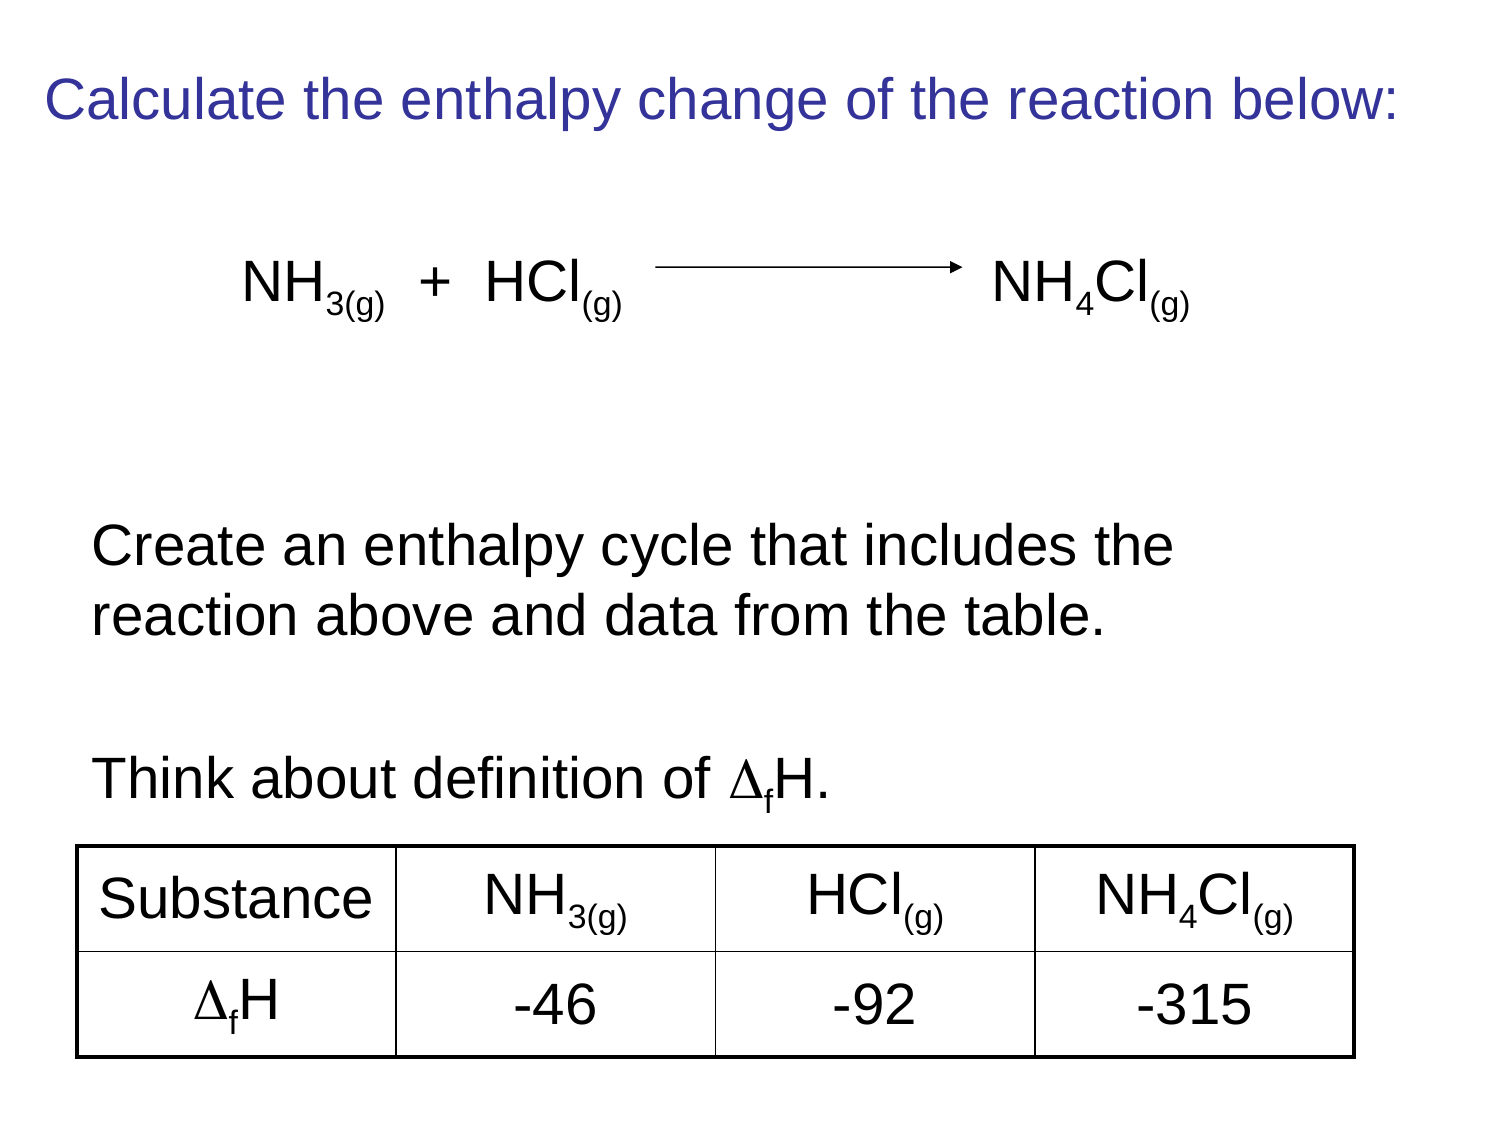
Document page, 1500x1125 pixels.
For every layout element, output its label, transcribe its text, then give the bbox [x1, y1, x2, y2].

text_box Calculate the enthalpy change of the reaction below: [29, 30, 1455, 161]
table_cell DfH [79, 952, 395, 1055]
table_cell -92 [716, 952, 1034, 1055]
table_header NH4Cl(g) [1036, 848, 1352, 951]
table_header NH3(g) [397, 848, 715, 951]
table_header Substance [79, 848, 395, 951]
table_cell -315 [1036, 952, 1352, 1055]
text_box [655, 261, 963, 274]
table_header HCl(g) [716, 848, 1034, 951]
text_box NH3(g) + HCl(g) NH4Cl(g) Create an enthalpy cycle that includes the reaction above and data from the table. Think about definition of DfH. [76, 235, 1390, 386]
table_cell -46 [397, 952, 715, 1055]
